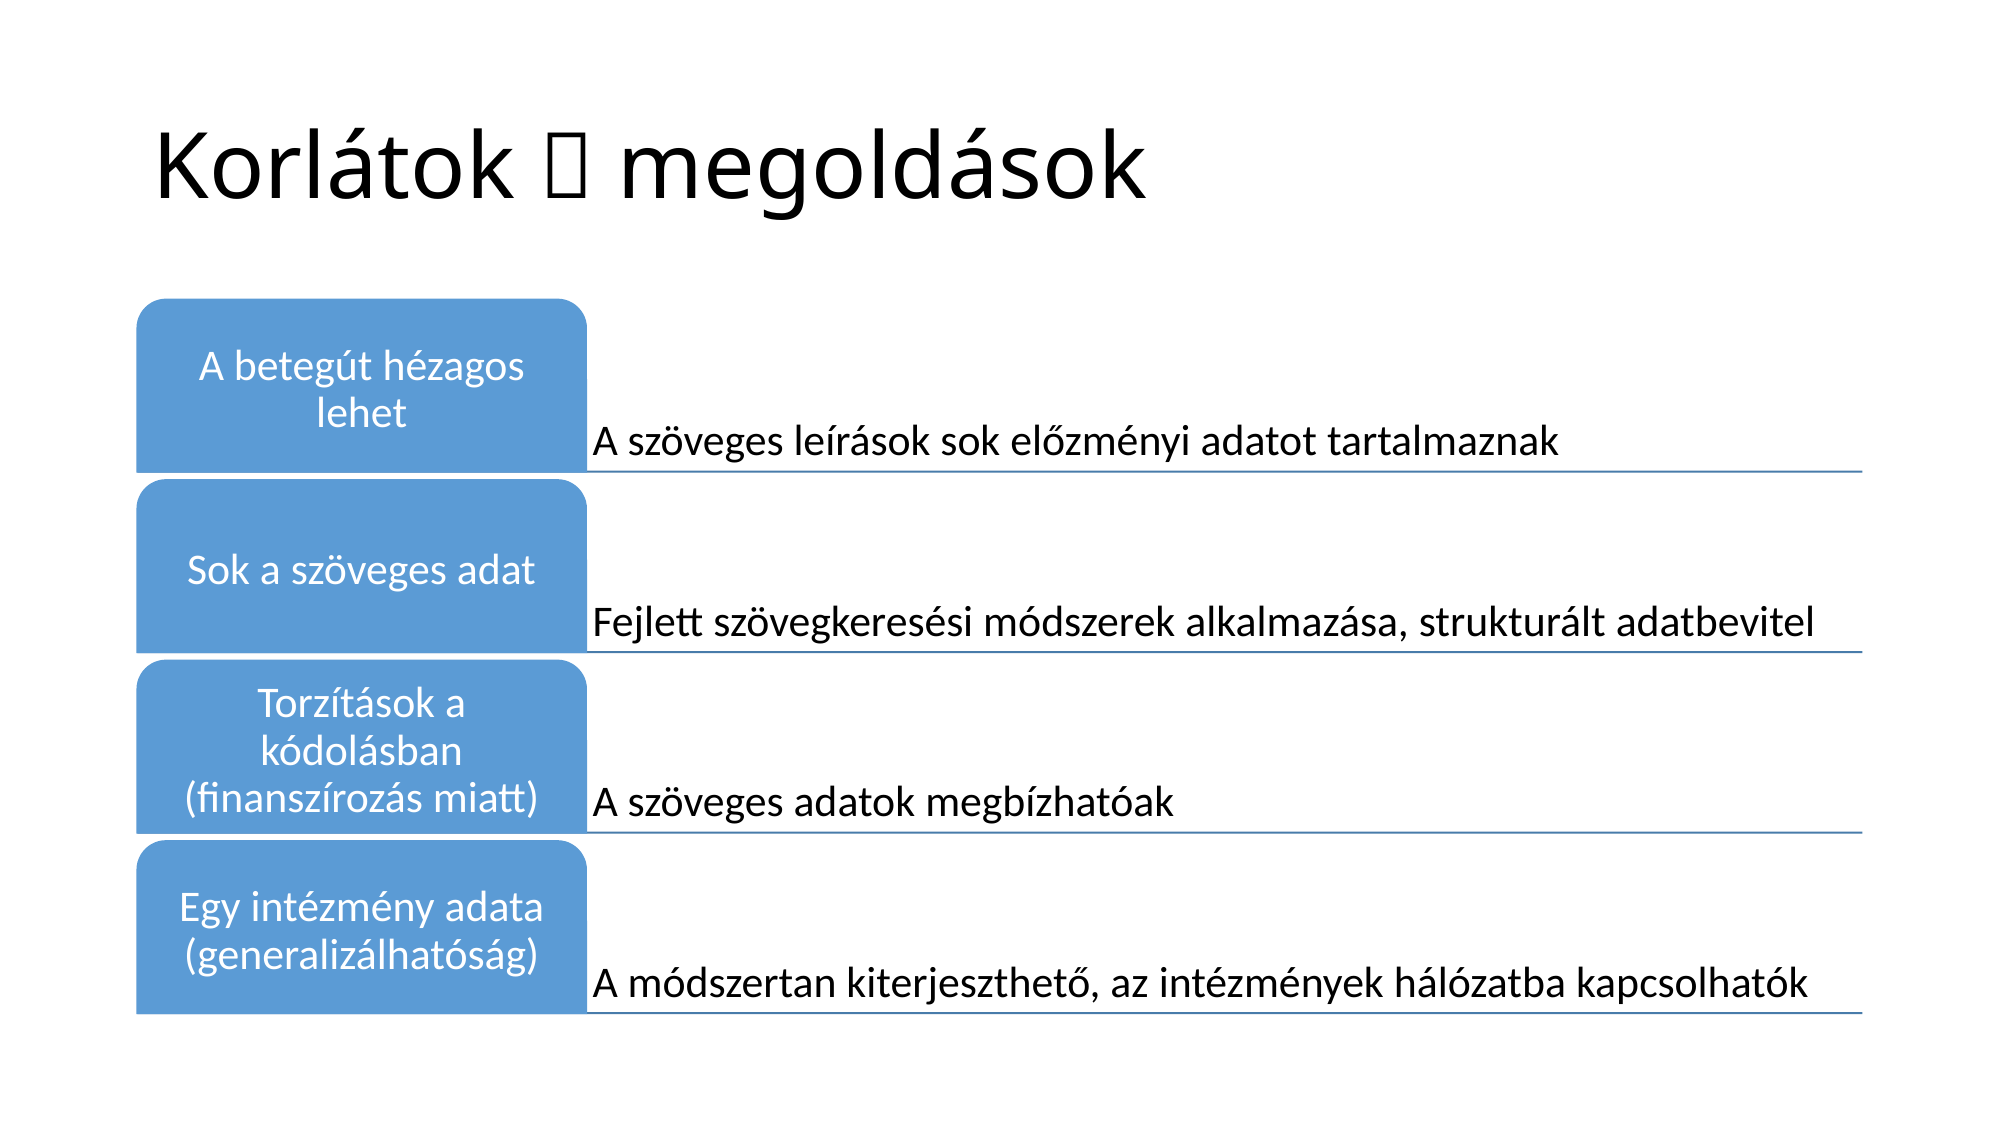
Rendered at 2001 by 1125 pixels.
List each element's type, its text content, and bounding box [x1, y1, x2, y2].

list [137, 299, 1863, 1014]
title Korlátok  megoldások [137, 59, 1863, 278]
